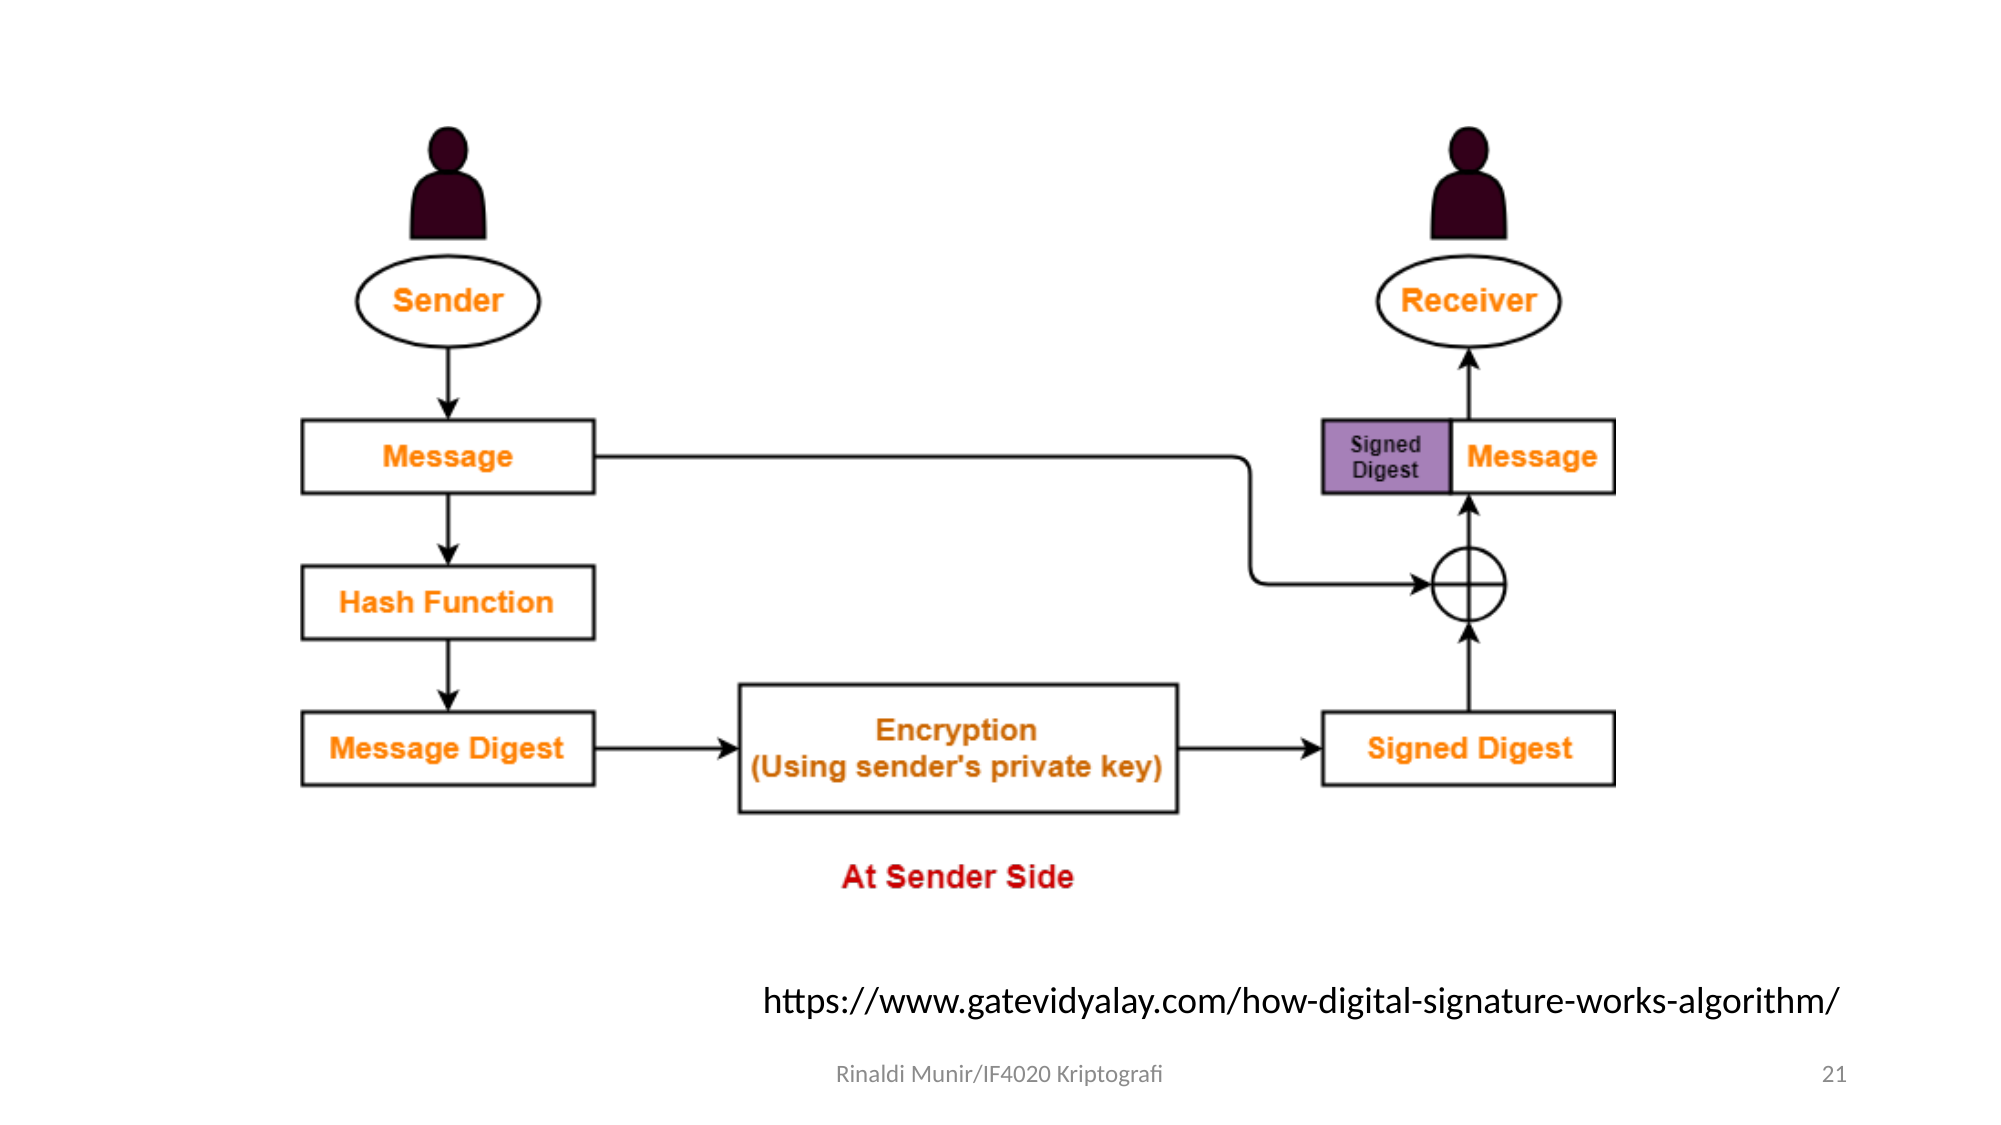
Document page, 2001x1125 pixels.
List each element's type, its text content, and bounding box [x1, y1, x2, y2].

footer Rinaldi Munir/IF4020 Kriptografi [662, 1042, 1338, 1103]
picture [300, 126, 1616, 894]
slide_number 21 [1412, 1042, 1863, 1103]
text_box https://www.gatevidyalay.com/how-digital-signature-works-algorithm/ [748, 968, 1856, 1029]
